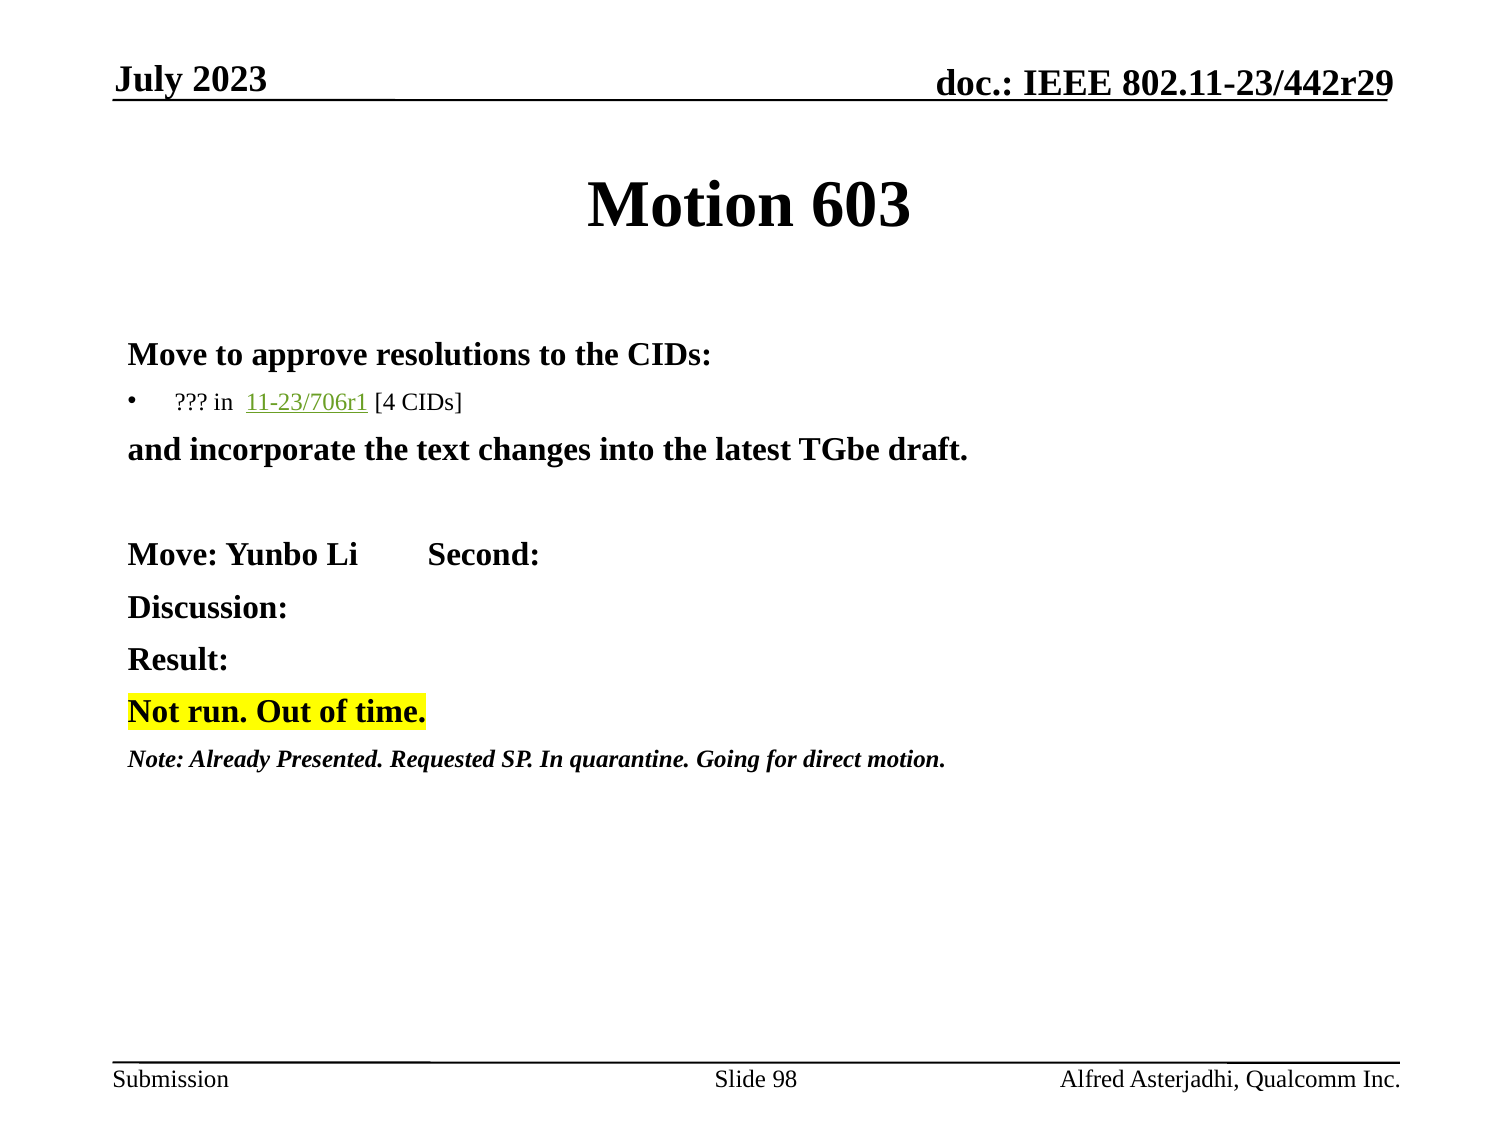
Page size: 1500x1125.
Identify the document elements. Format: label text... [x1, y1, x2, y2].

footer Alfred Asterjadhi, Qualcomm Inc. [878, 1061, 1402, 1093]
slide_number Slide 98 [712, 1061, 800, 1123]
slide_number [114, 54, 423, 100]
list Move to approve resolutions to the CIDs: ??? in 11-23/706r1 [4 CIDs] and incorporate the text changes into the latest TGbe draft. Move: Yunbo Li Second: Discussion: Result: Not run. Out of time. Note: Already Presented. Requested SP. In quarantine. Going for direct motion. [112, 324, 1388, 1063]
title Motion 603 [112, 112, 1388, 288]
